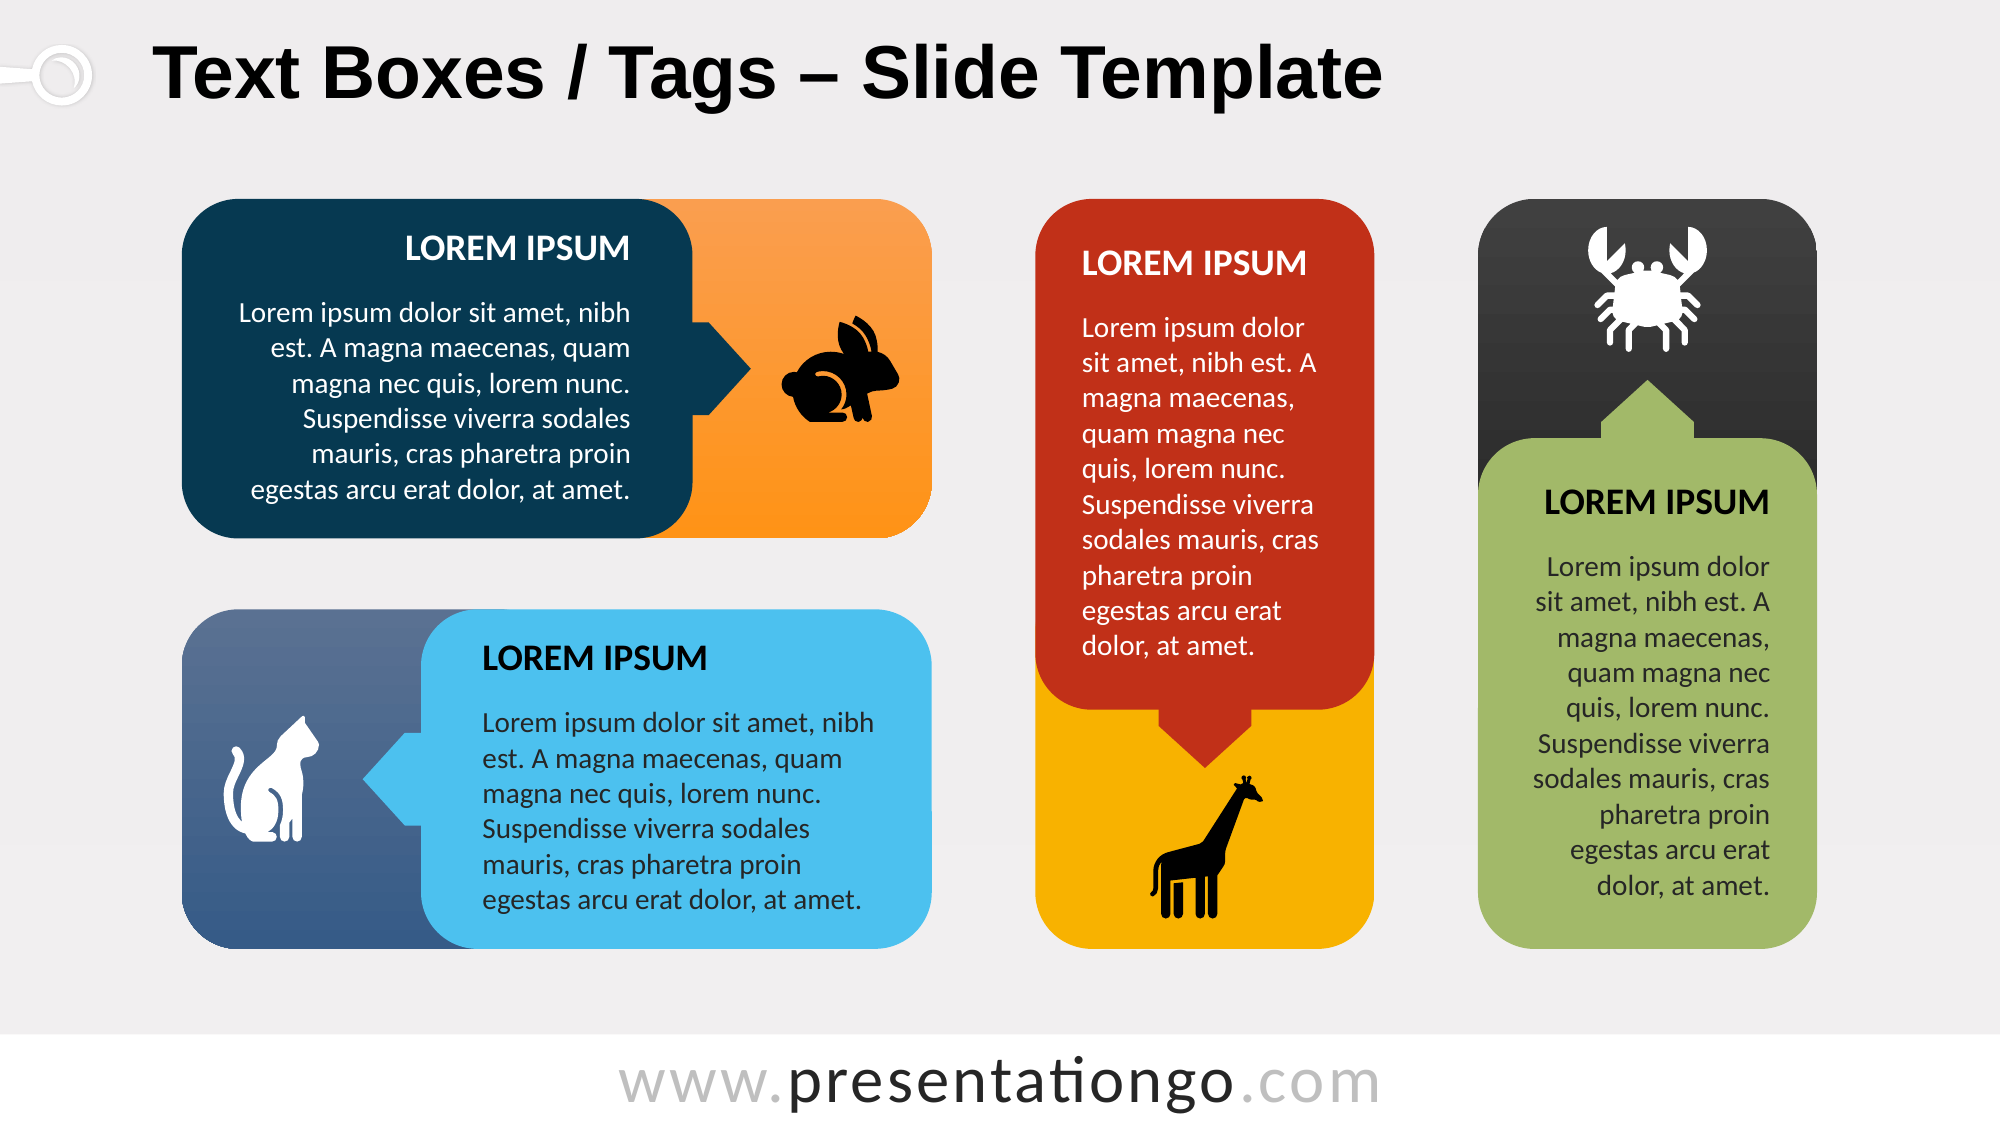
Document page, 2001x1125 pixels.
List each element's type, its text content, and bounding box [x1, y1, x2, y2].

text_box [1588, 226, 1707, 352]
text_box [1477, 198, 1818, 484]
title Text Boxes / Tags – Slide Template [137, 26, 1863, 148]
text_box [361, 731, 449, 827]
text_box [1157, 711, 1253, 770]
text_box Lorem Ipsum Lorem ipsum dolor sit amet, nibh est. A magna maecenas, quam magna nec quis, lorem nunc. Suspendisse viverra sodales mauris, cras pharetra proin egestas arcu erat dolor, at amet. [180, 197, 694, 540]
text_box Lorem Ipsum Lorem ipsum dolor sit amet, nibh est. A magna maecenas, quam magna nec quis, lorem nunc. Suspendisse viverra sodales mauris, cras pharetra proin egestas arcu erat dolor, at amet. [419, 608, 933, 950]
text_box [1600, 378, 1695, 466]
text_box [665, 321, 753, 417]
text_box Lorem Ipsum Lorem ipsum dolor sit amet, nibh est. A magna maecenas, quam magna nec quis, lorem nunc. Suspendisse viverra sodales mauris, cras pharetra proin egestas arcu erat dolor, at amet. [1476, 437, 1819, 950]
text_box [1129, 772, 1280, 923]
text_box [223, 715, 320, 842]
text_box [181, 608, 468, 950]
text_box [1034, 663, 1375, 950]
text_box [781, 315, 900, 422]
text_box Lorem Ipsum Lorem ipsum dolor sit amet, nibh est. A magna maecenas, quam magna nec quis, lorem nunc. Suspendisse viverra sodales mauris, cras pharetra proin egestas arcu erat dolor, at amet. [1034, 197, 1376, 711]
text_box [648, 198, 933, 539]
